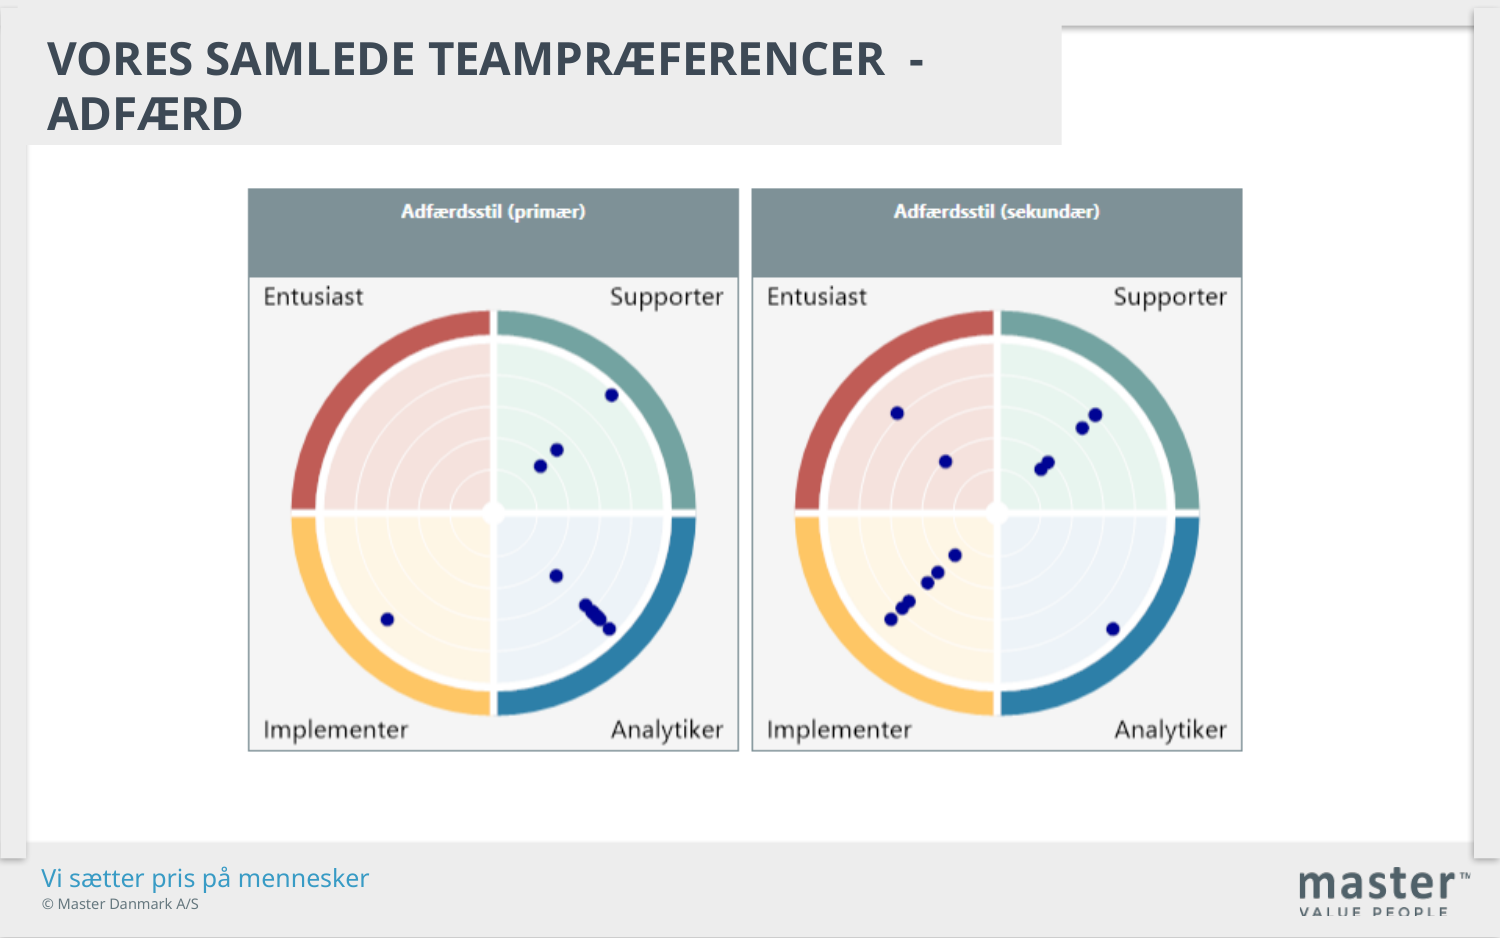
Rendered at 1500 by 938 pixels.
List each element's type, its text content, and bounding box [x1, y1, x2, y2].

list Vores samlede teampræferencer - adfærd [17, 0, 1062, 145]
picture [241, 187, 1246, 755]
